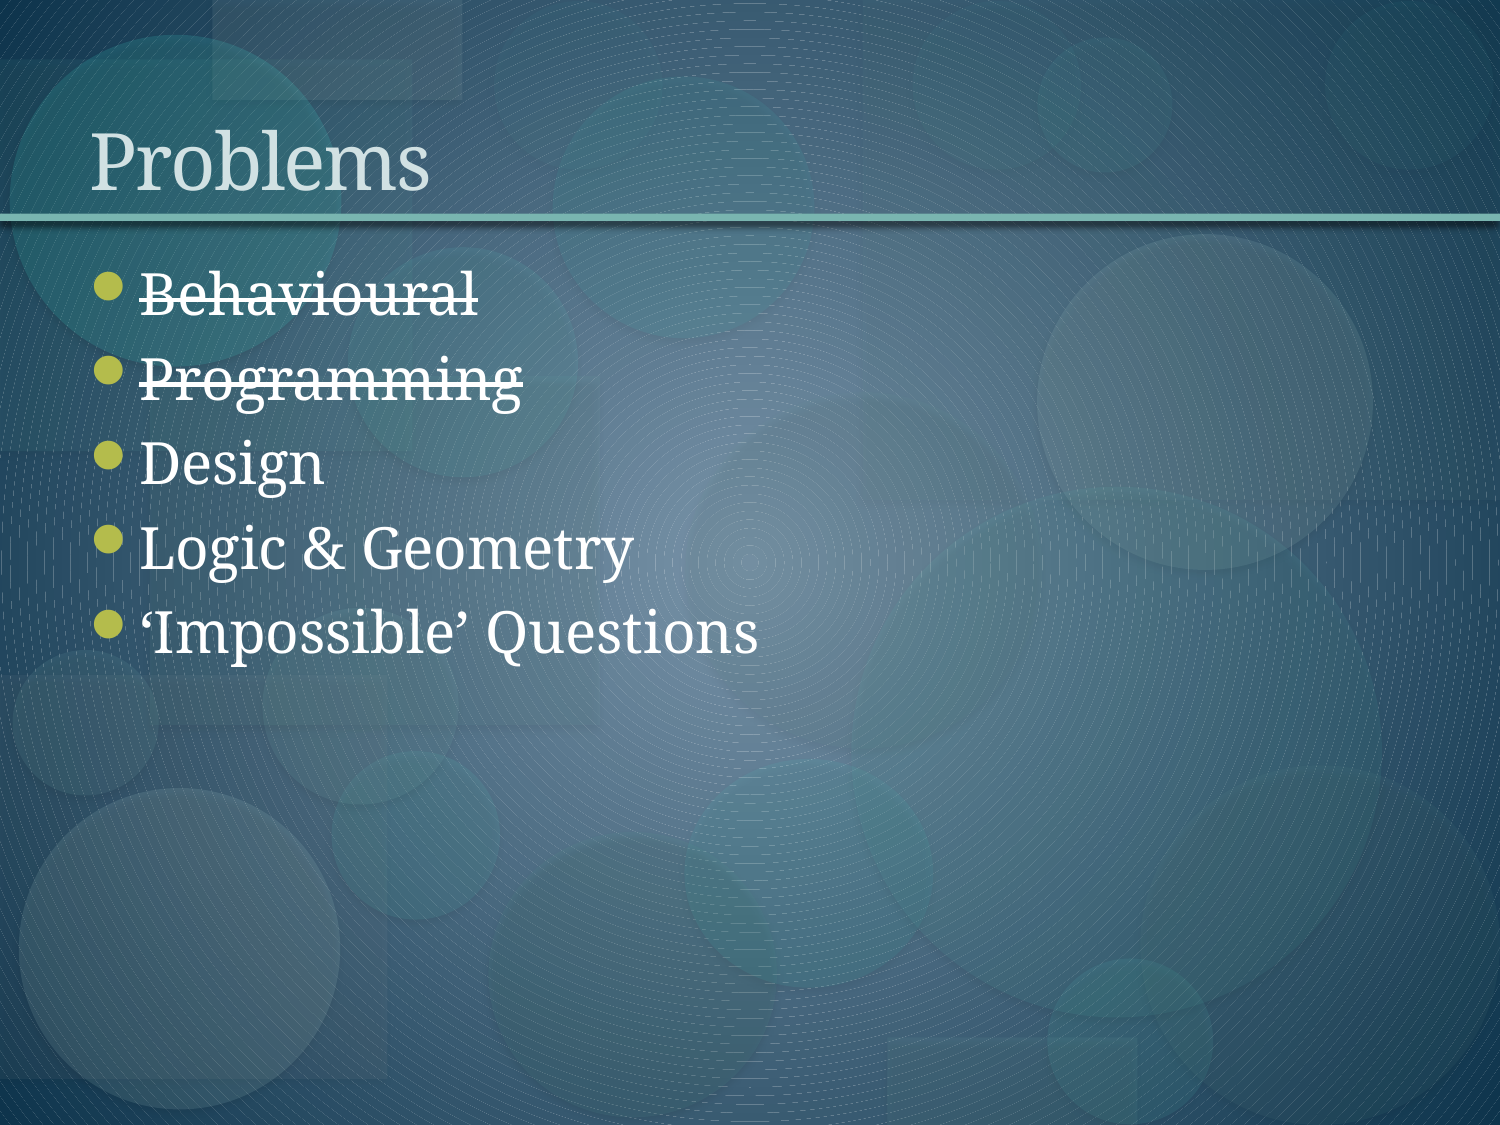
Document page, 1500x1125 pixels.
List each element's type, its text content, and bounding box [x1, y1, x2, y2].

list Behavioural Programming Design Logic & Geometry ‘Impossible’ Questions [75, 249, 1425, 1000]
title Problems [75, 26, 1425, 214]
